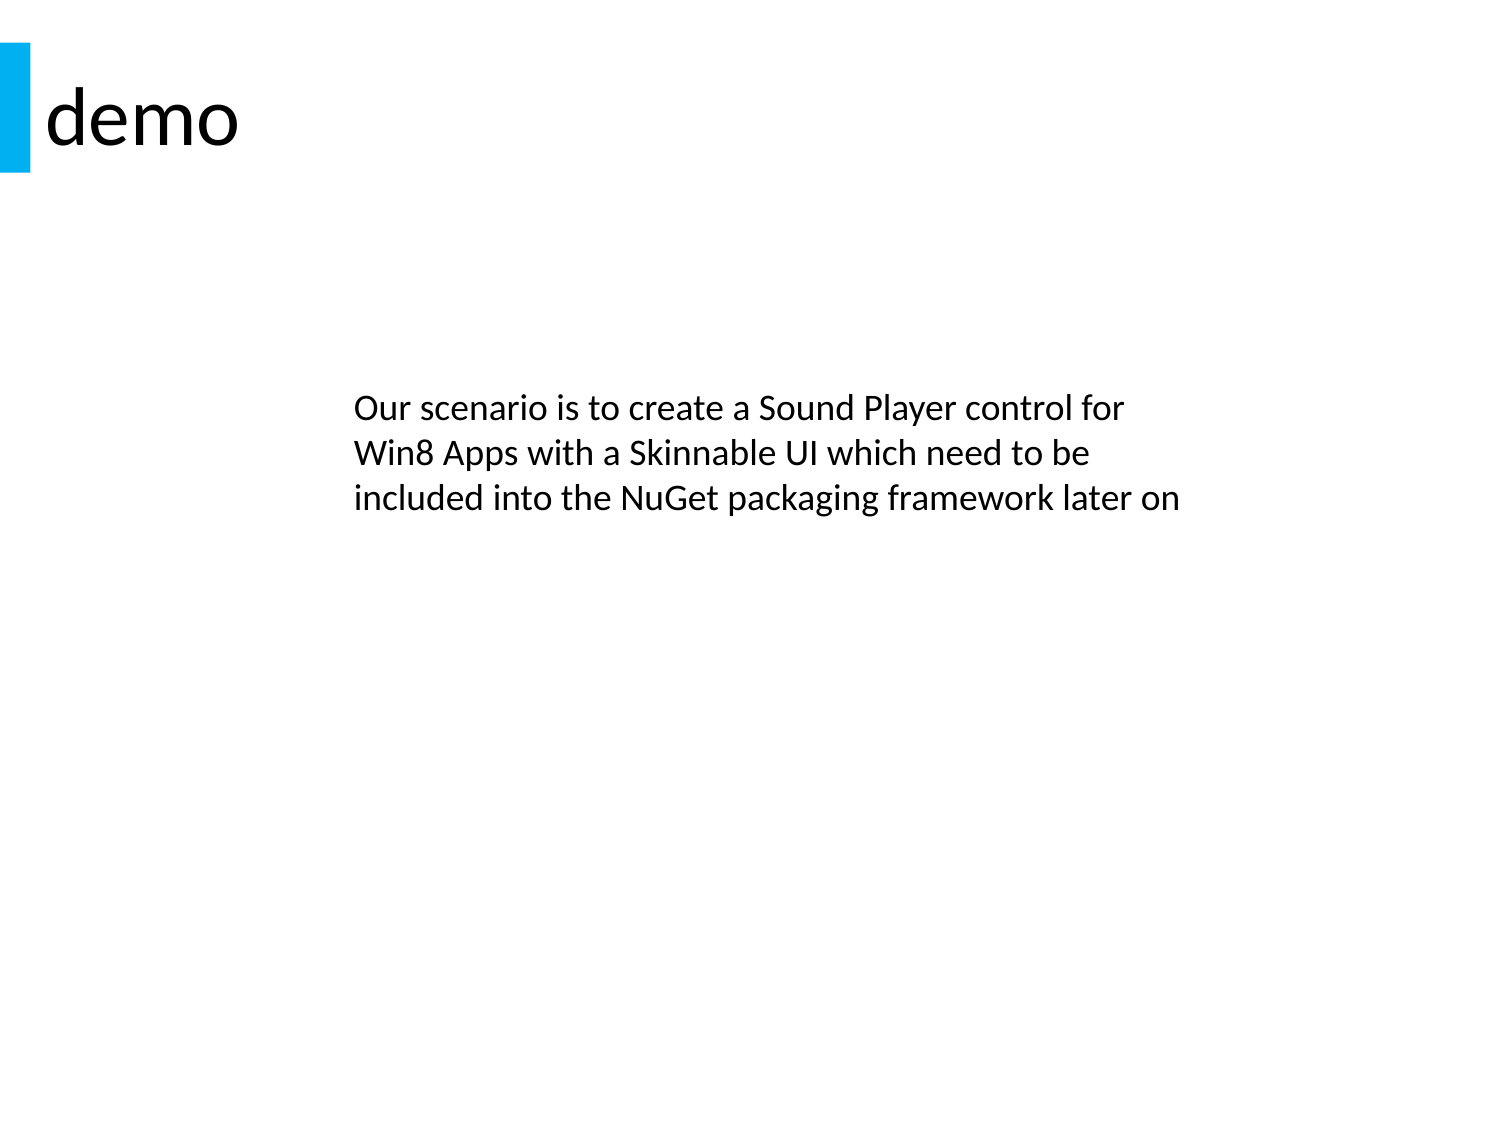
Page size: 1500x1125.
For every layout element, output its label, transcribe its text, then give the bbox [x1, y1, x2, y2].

text_box demo [33, 54, 1381, 161]
text_box [0, 41, 33, 175]
text_box Our scenario is to create a Sound Player control for Win8 Apps with a Skinnable UI which need to be included into the NuGet packaging framework later on [339, 375, 1211, 526]
